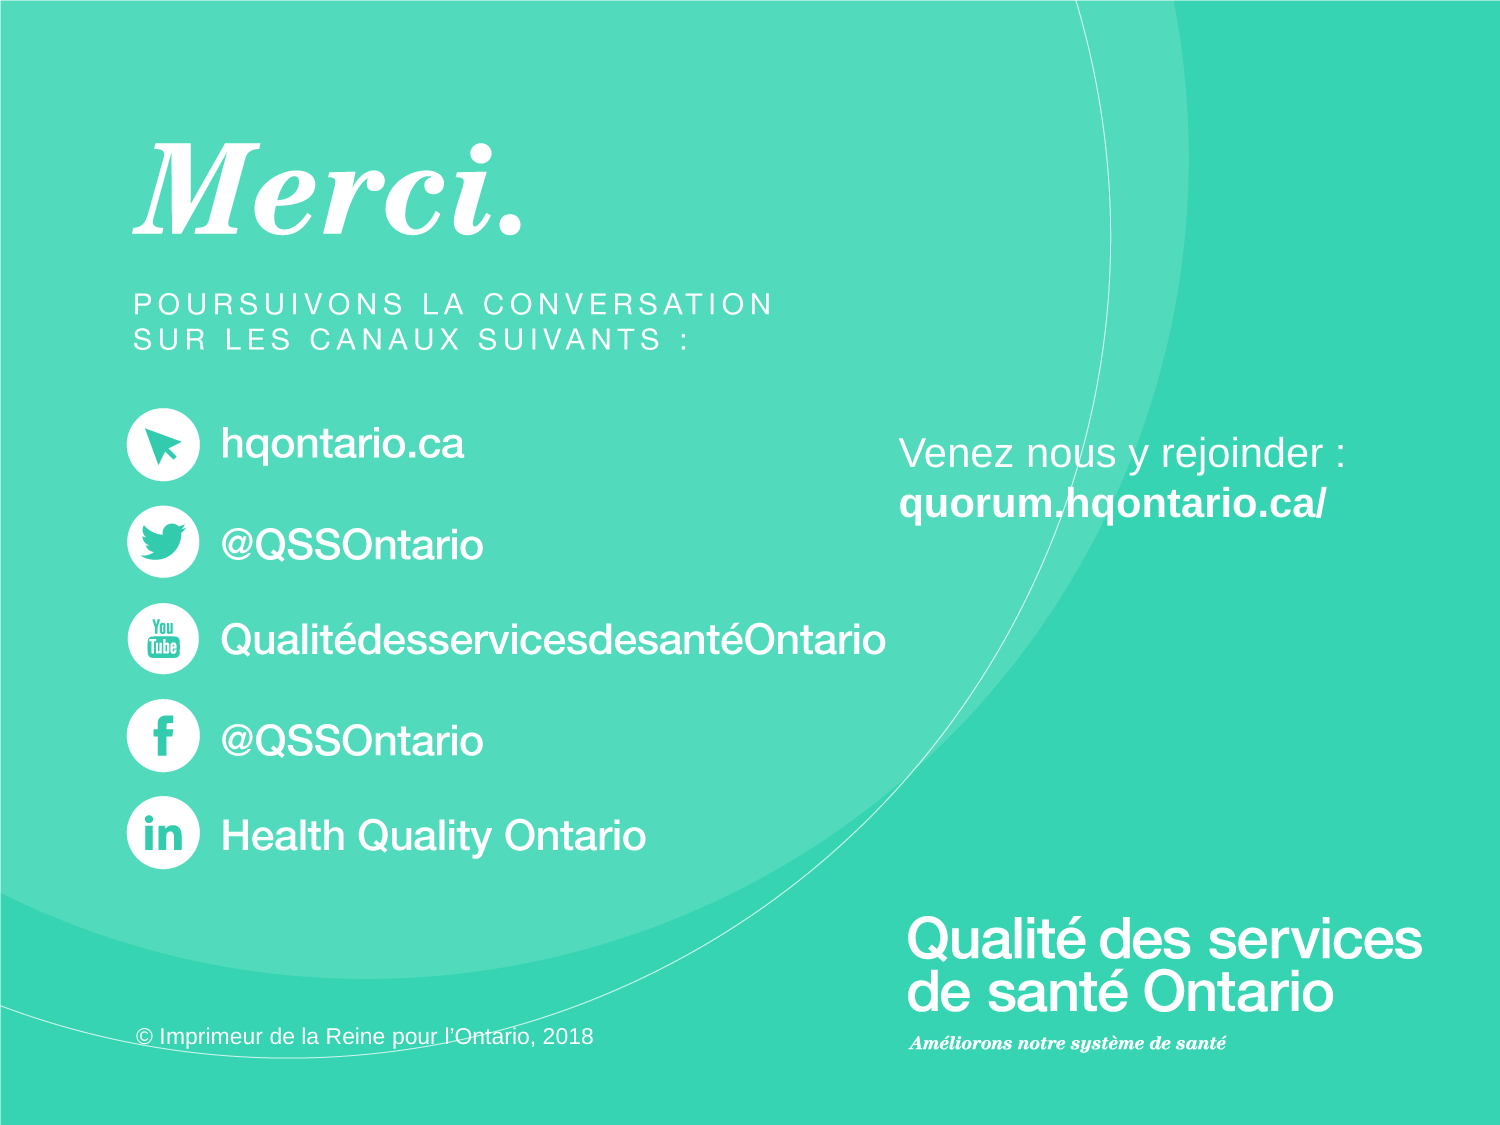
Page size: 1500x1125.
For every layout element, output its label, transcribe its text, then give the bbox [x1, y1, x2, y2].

text_box © Imprimeur de la Reine pour l’Ontario, 2018 [121, 1014, 610, 1057]
text_box Venez nous y rejoinder : quorum.hqontario.ca/ [883, 427, 1500, 534]
picture [0, 0, 1500, 1125]
